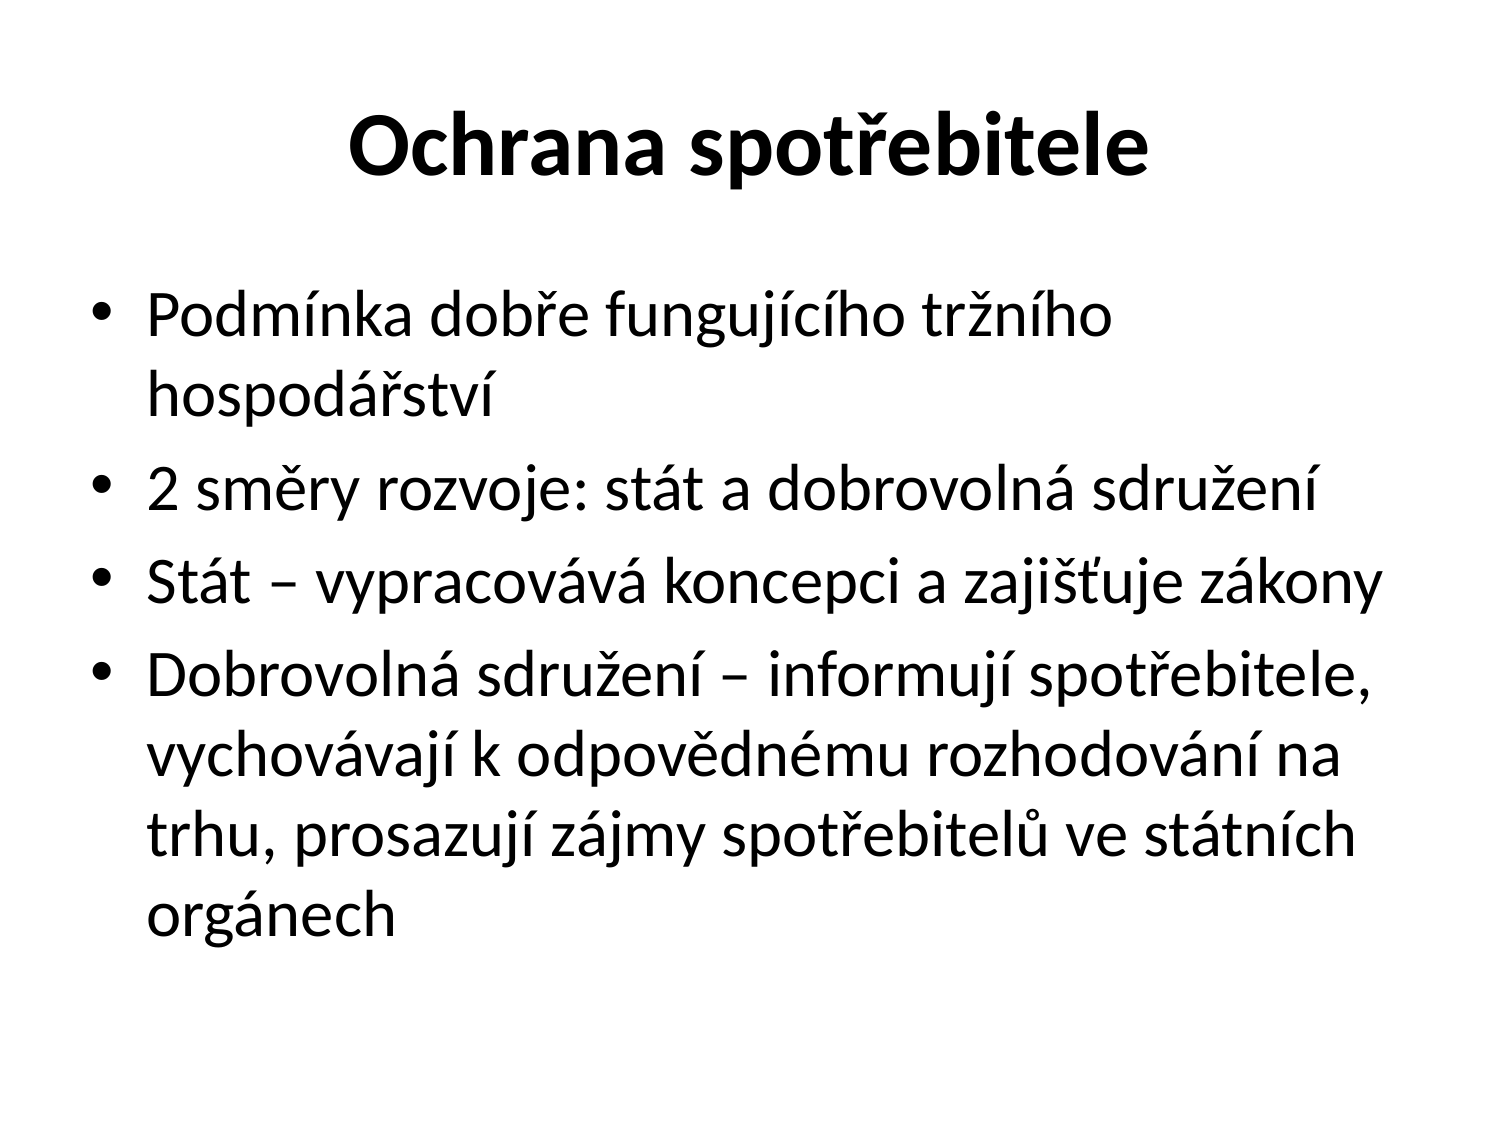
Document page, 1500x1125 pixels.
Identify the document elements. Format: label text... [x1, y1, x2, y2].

list Podmínka dobře fungujícího tržního hospodářství 2 směry rozvoje: stát a dobrovolná sdružení Stát – vypracovává koncepci a zajišťuje zákony Dobrovolná sdružení – informují spotřebitele, vychovávají k odpovědnému rozhodování na trhu, prosazují zájmy spotřebitelů ve státních orgánech [75, 262, 1425, 1005]
title Ochrana spotřebitele [75, 45, 1425, 233]
